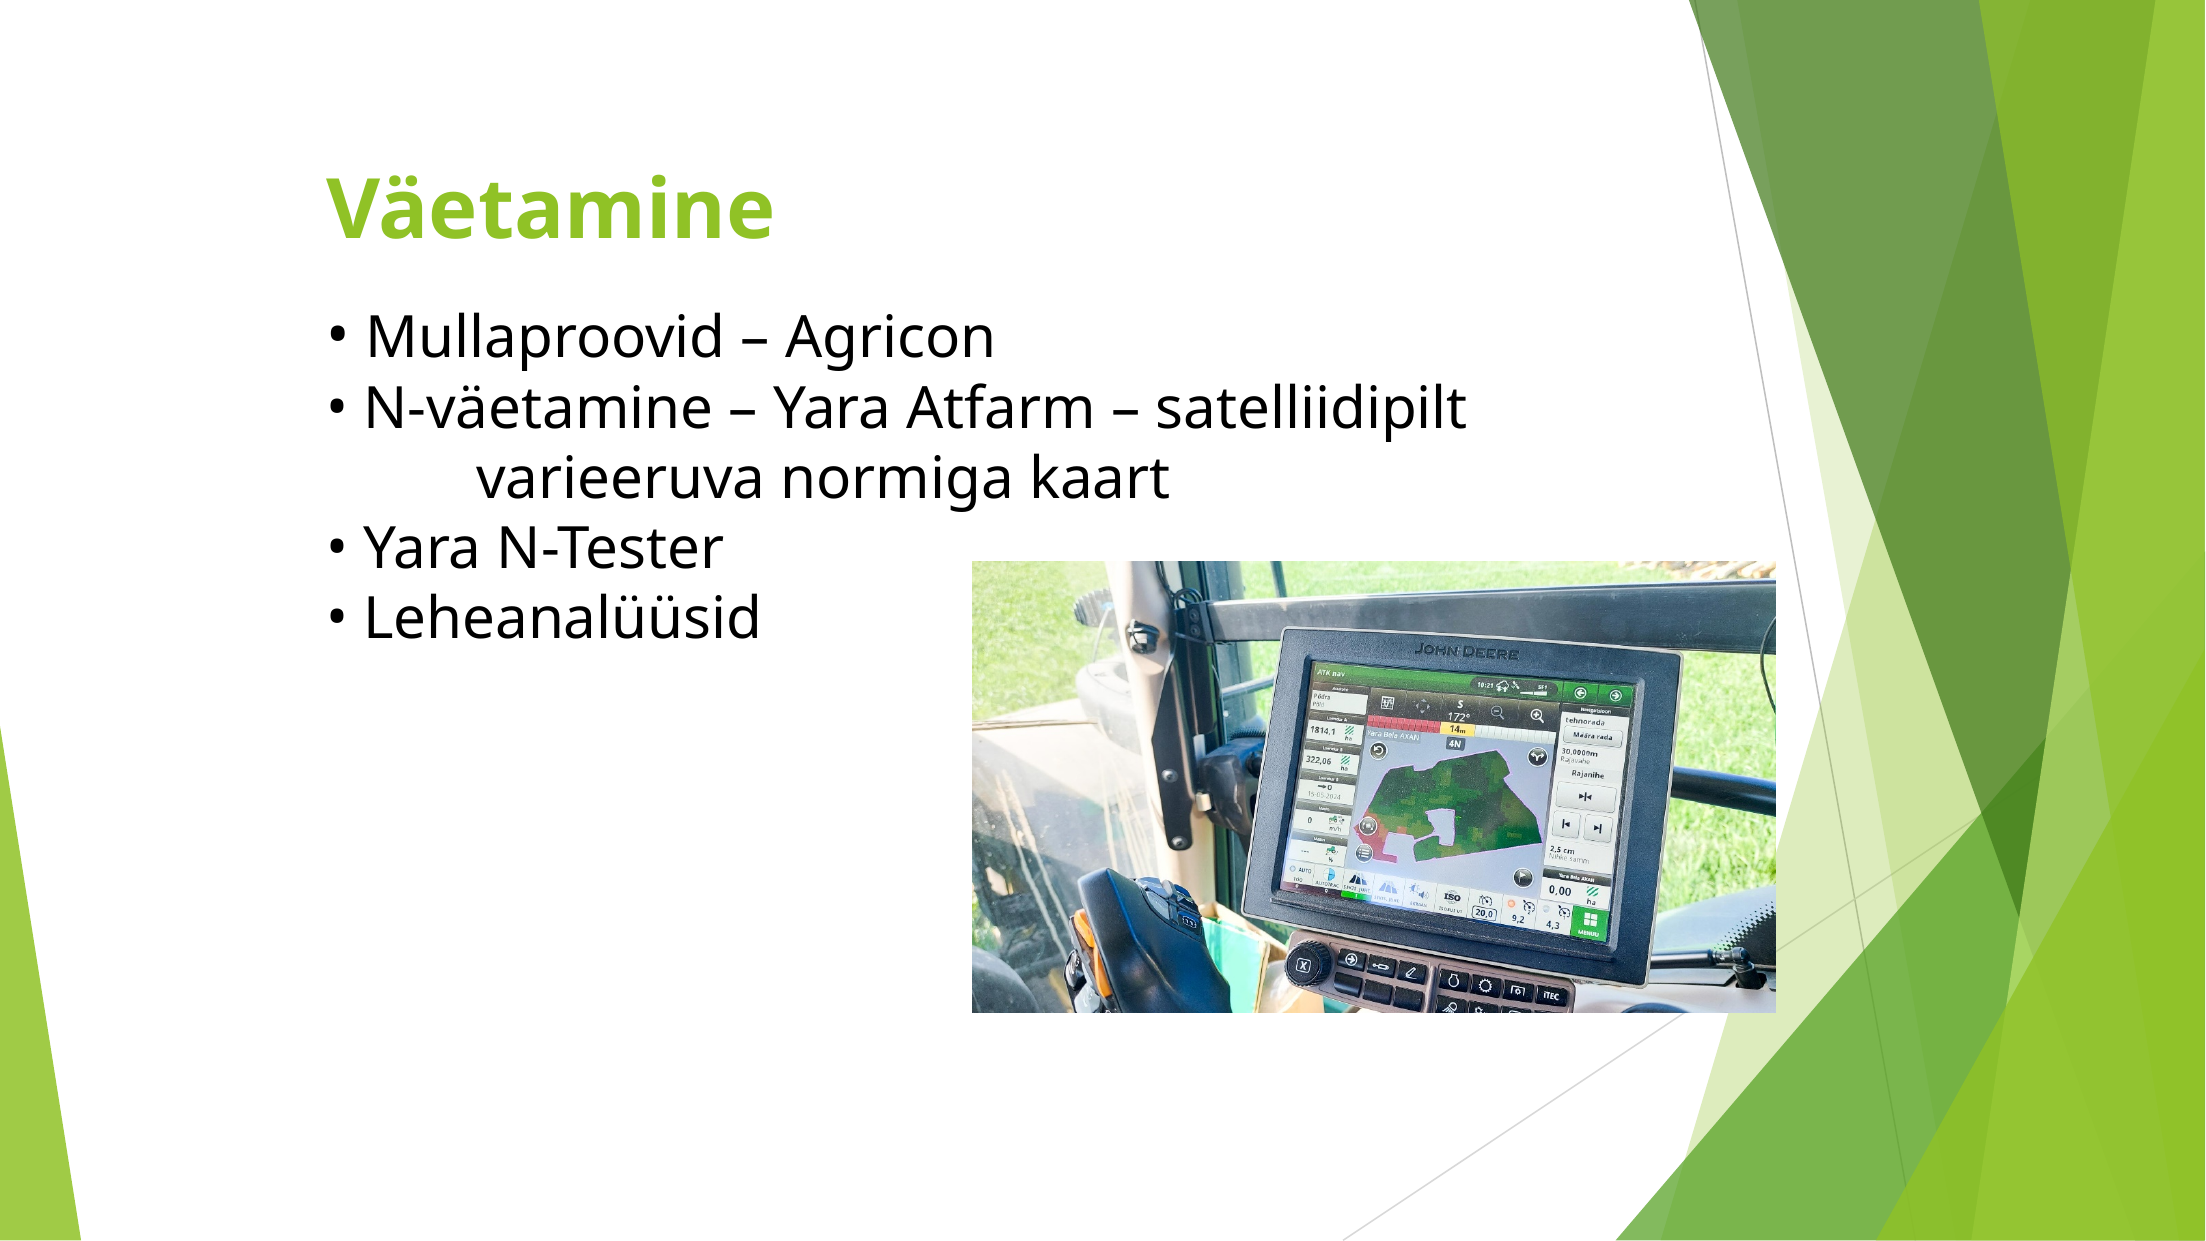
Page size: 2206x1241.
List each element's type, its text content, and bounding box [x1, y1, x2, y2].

text_box Väetamine Mullaproovid – Agricon N-väetamine – Yara Atfarm – satelliidipilt varieeruva normiga kaart Yara N-Tester Leheanalüüsid [311, 147, 1676, 733]
picture [972, 560, 1776, 1014]
